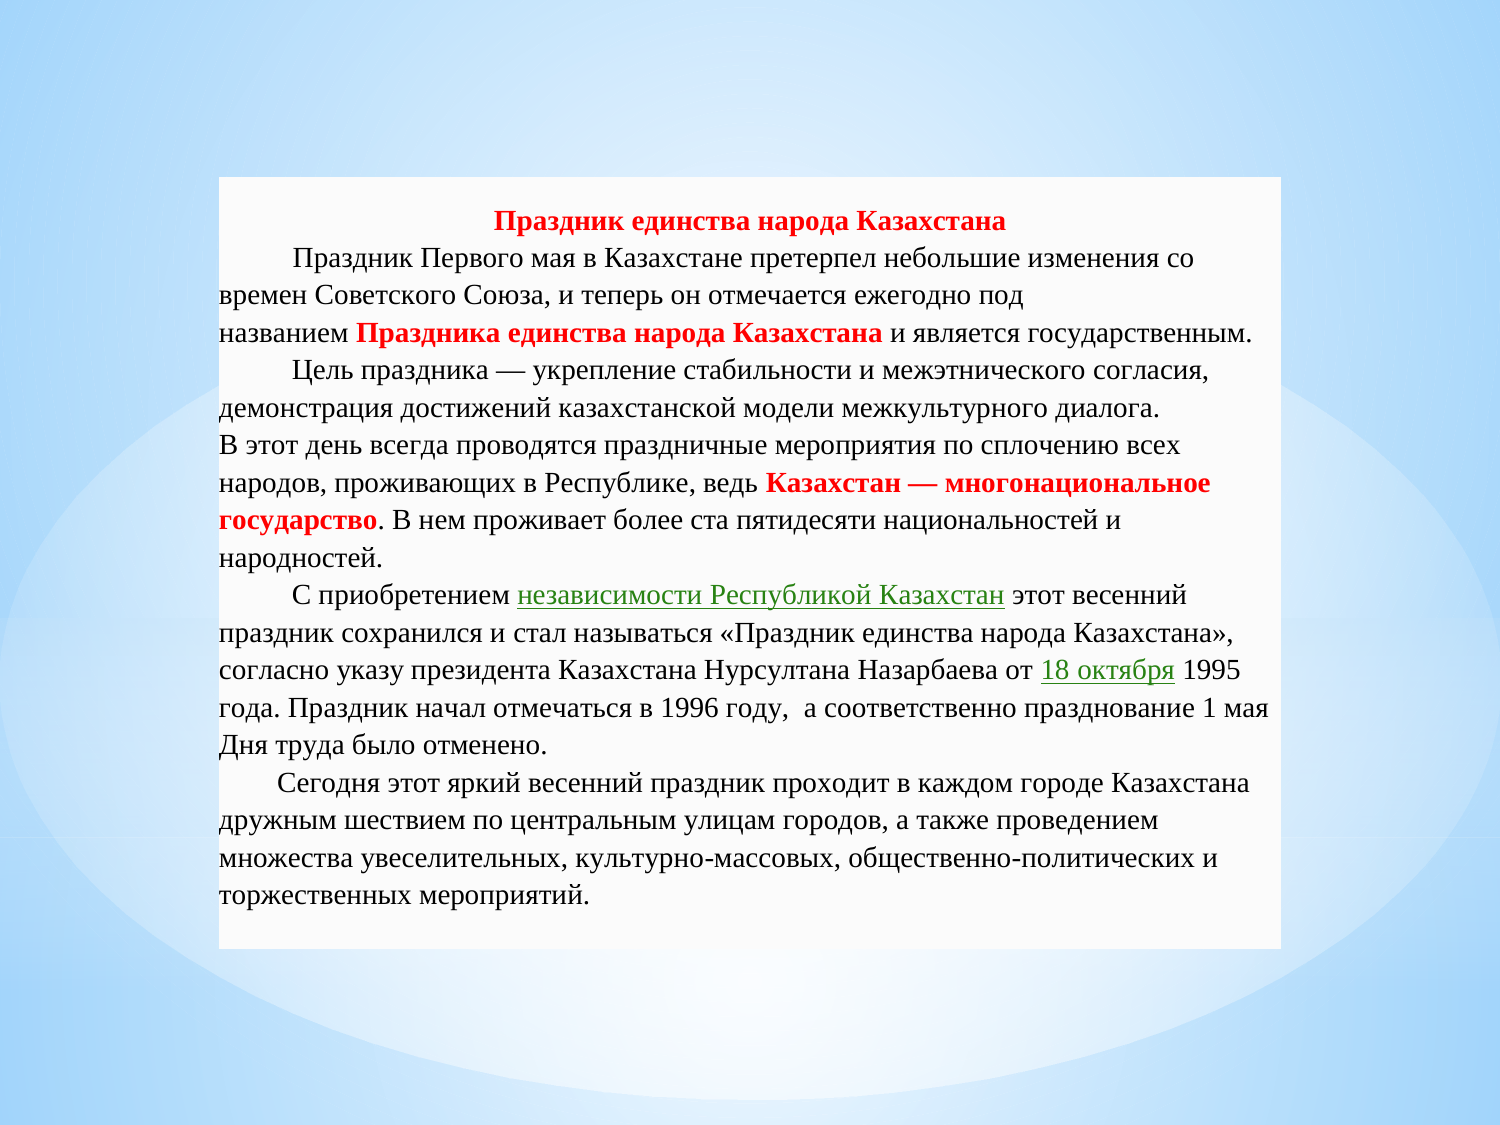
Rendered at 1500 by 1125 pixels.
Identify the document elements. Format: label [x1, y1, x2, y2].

picture [218, 176, 1282, 949]
